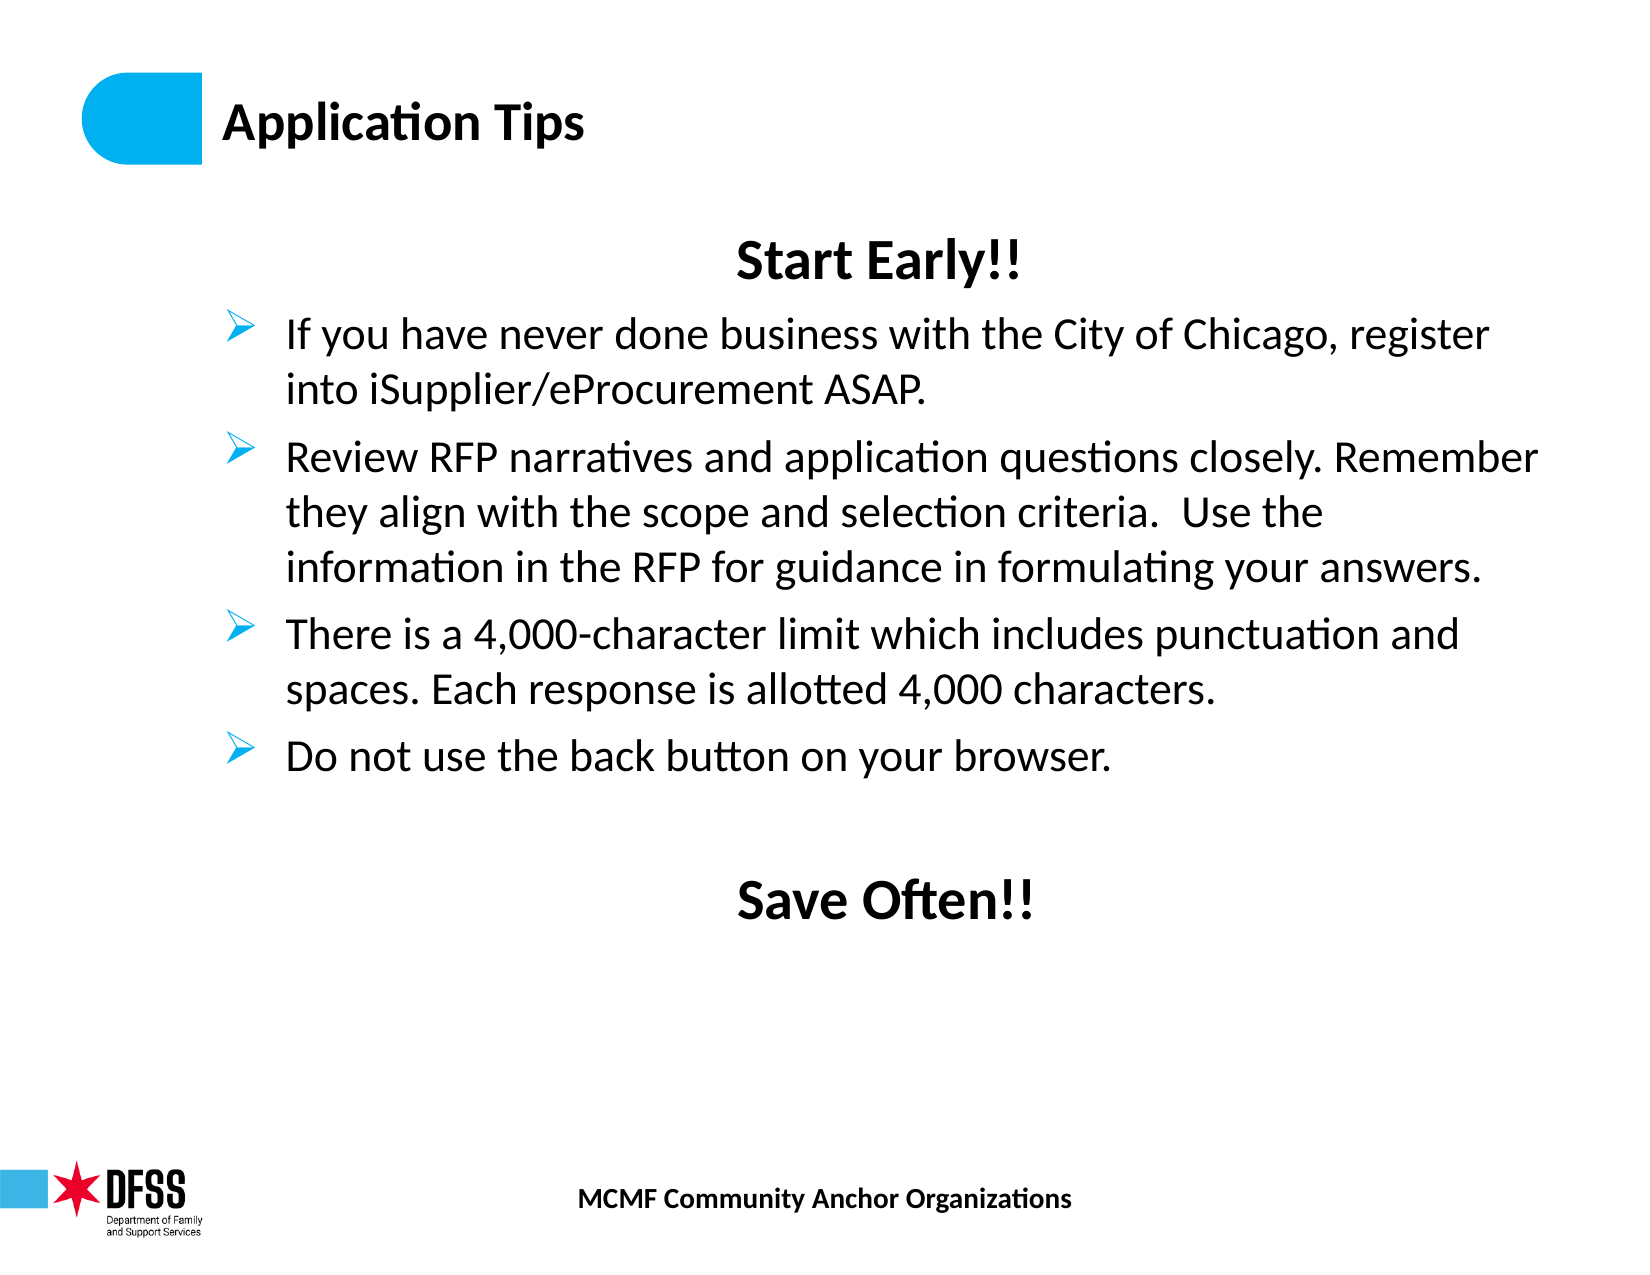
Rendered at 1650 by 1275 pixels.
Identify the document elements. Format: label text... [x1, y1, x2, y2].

list Start Early!! If you have never done business with the City of Chicago, register into iSupplier/eProcurement ASAP. Review RFP narratives and application questions closely. Remember they align with the scope and selection criteria. Use the information in the RFP for guidance in formulating your answers. There is a 4,000-character limit which includes punctuation and spaces. Each response is allotted 4,000 characters. Do not use the back button on your browser. Save Often!! [206, 213, 1568, 1130]
title Application Tips [206, 76, 1568, 160]
picture [0, 1158, 207, 1240]
